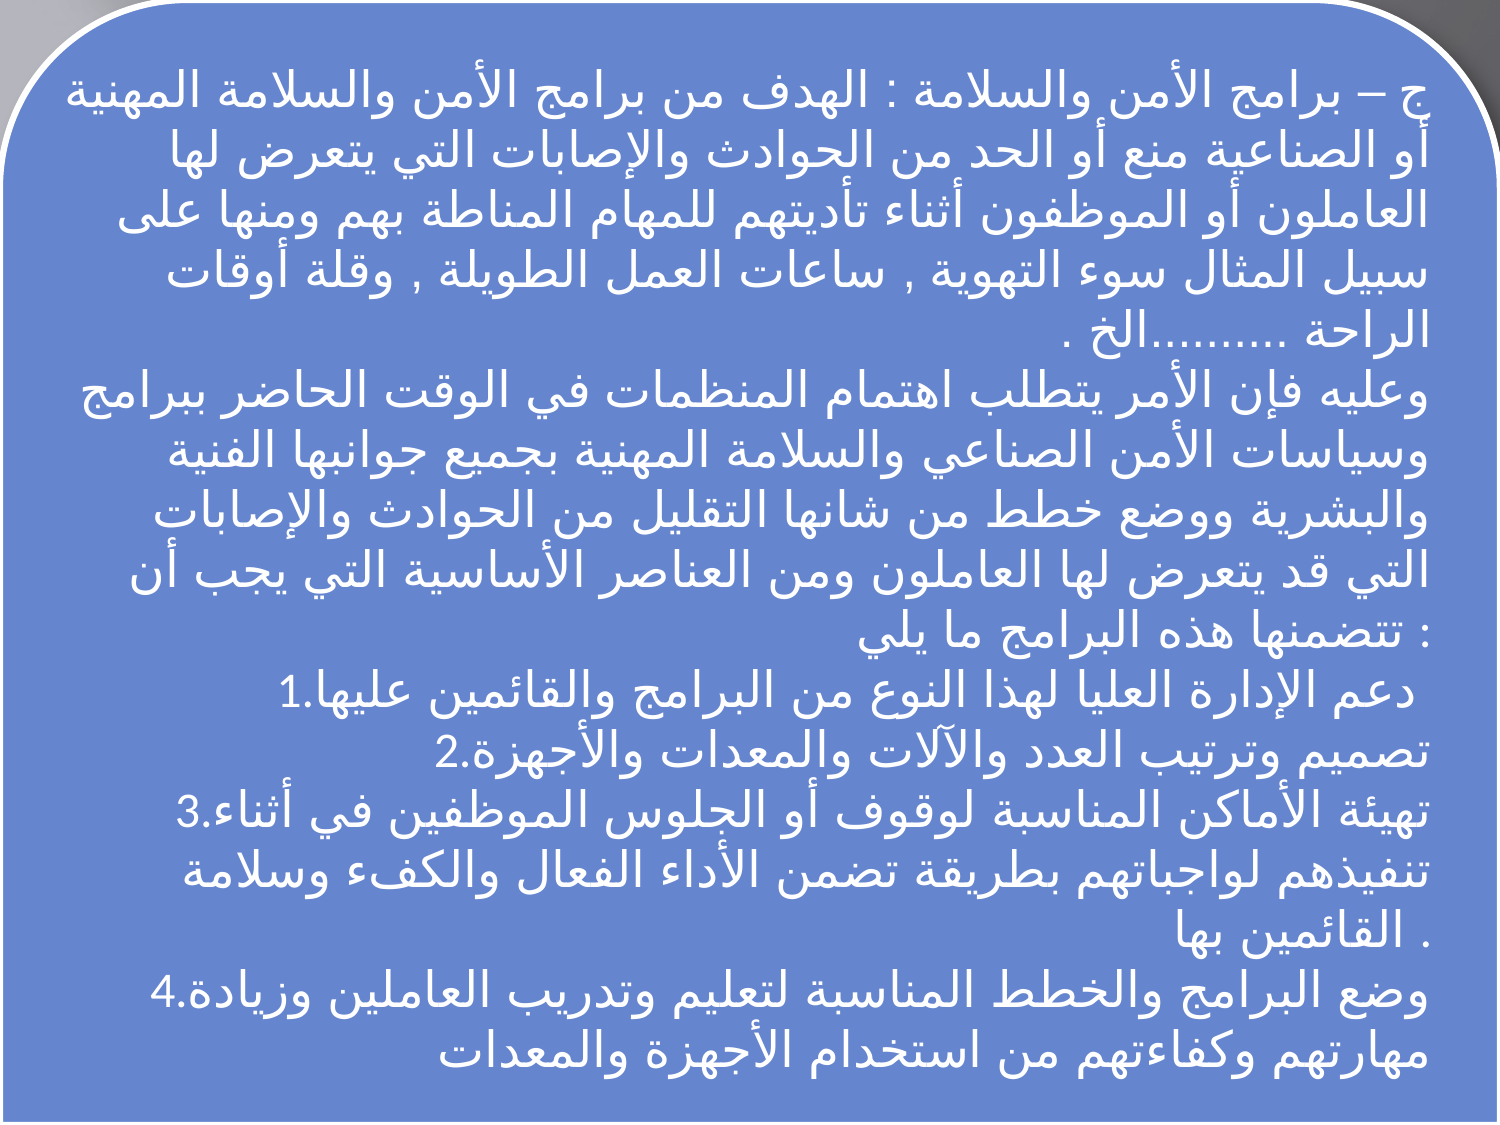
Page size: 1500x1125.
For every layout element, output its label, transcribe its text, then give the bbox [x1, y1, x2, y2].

text_box [55, 0, 1445, 50]
text_box ج – برامج الأمن والسلامة : الهدف من برامج الأمن والسلامة المهنية أو الصناعية منع أو الحد من الحوادث والإصابات التي يتعرض لها العاملون أو الموظفون أثناء تأديتهم للمهام المناطة بهم ومنها على سبيل المثال سوء التهوية , ساعات العمل الطويلة , وقلة أوقات الراحة ..........الخ . وعليه فإن الأمر يتطلب اهتمام المنظمات في الوقت الحاضر ببرامج وسياسات الأمن الصناعي والسلامة المهنية بجميع جوانبها الفنية والبشرية ووضع خطط من شانها التقليل من الحوادث والإصابات التي قد يتعرض لها العاملون ومن العناصر الأساسية التي يجب أن تتضمنها هذه البرامج ما يلي : 1.دعم الإدارة العليا لهذا النوع من البرامج والقائمين عليها 2.تصميم وترتيب العدد والآلات والمعدات والأجهزة 3.تهيئة الأماكن المناسبة لوقوف أو الجلوس الموظفين في أثناء تنفيذهم لواجباتهم بطريقة تضمن الأداء الفعال والكفء وسلامة القائمين بها . 4.وضع البرامج والخطط المناسبة لتعليم وتدريب العاملين وزيادة مهارتهم وكفاءتهم من استخدام الأجهزة والمعدات [41, 50, 1447, 1086]
text_box [0, 52, 1500, 1125]
